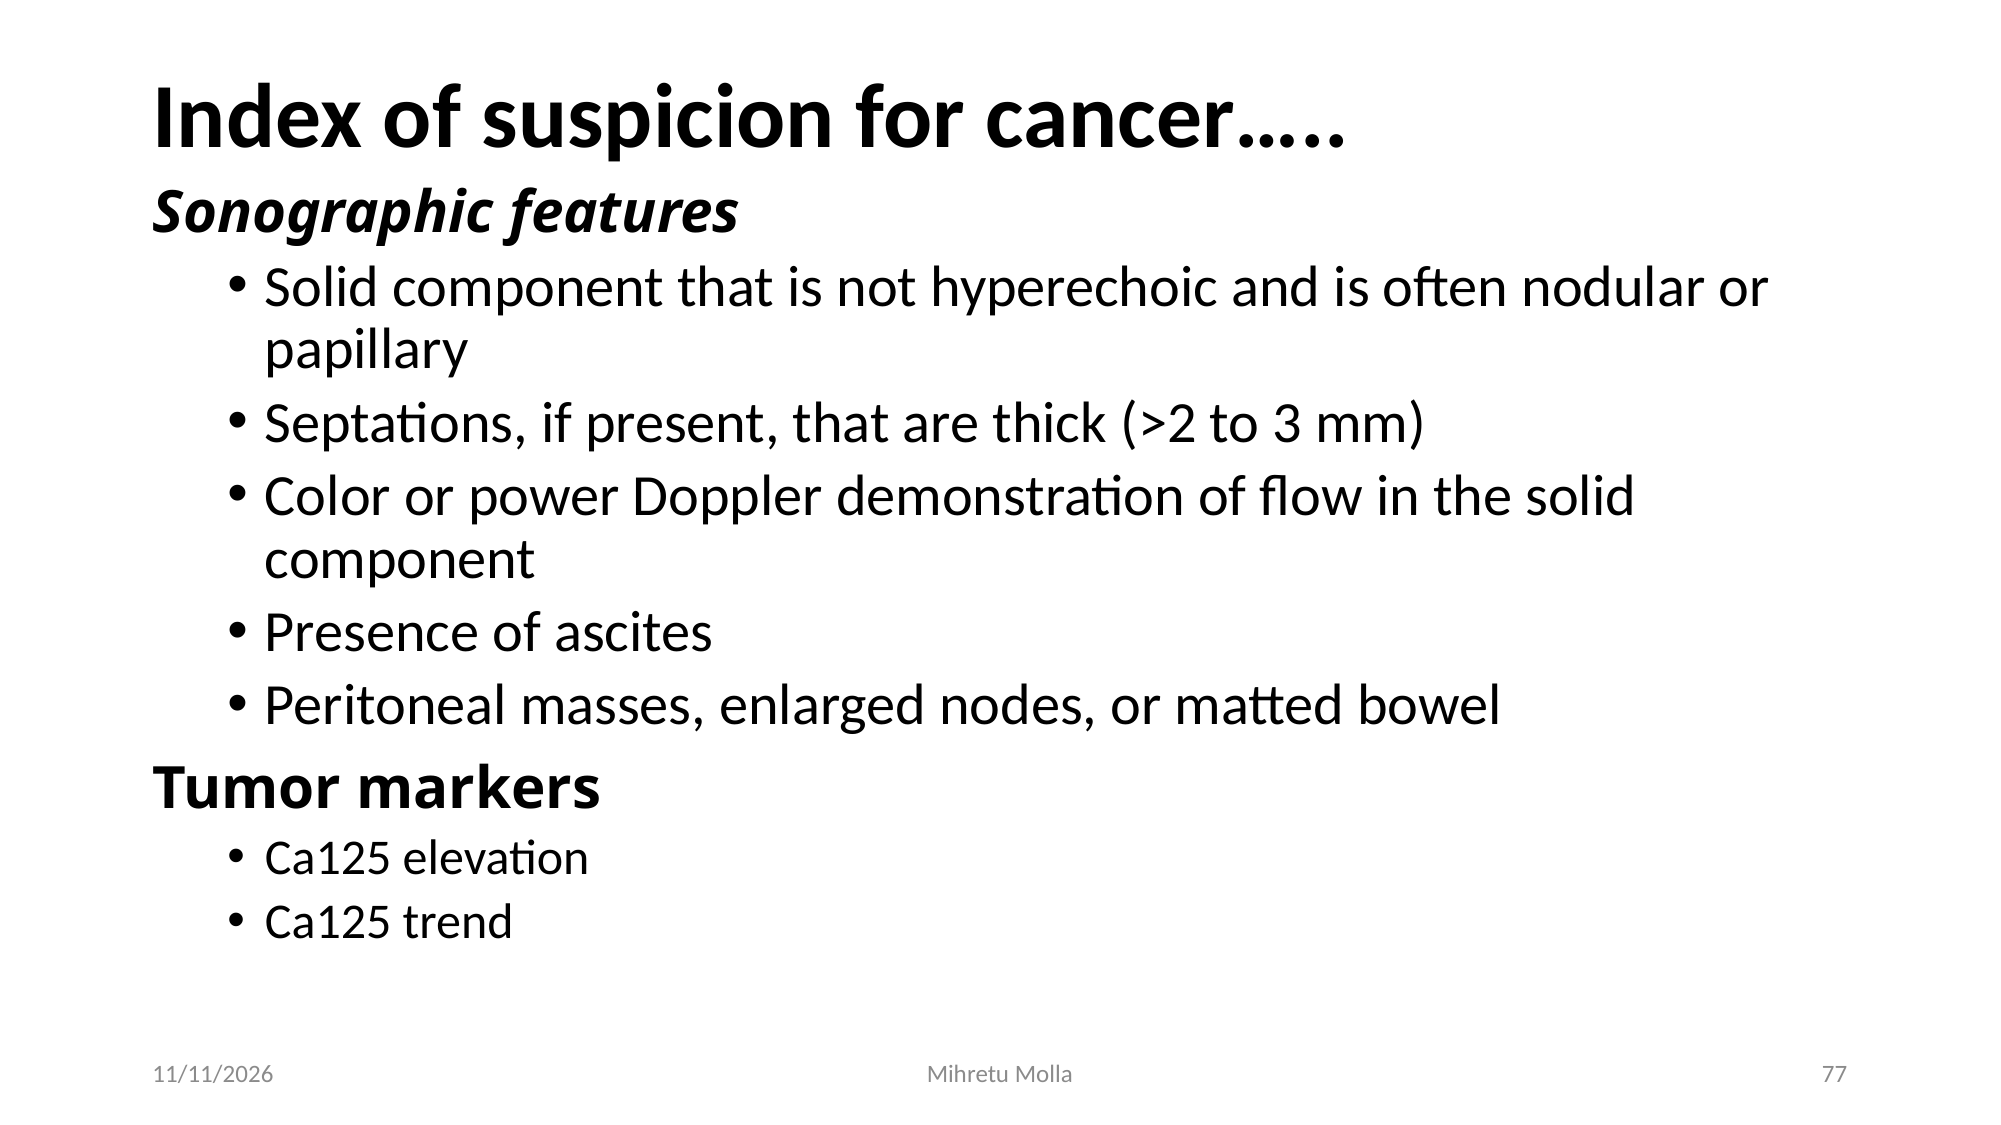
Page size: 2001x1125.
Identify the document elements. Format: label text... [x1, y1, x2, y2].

title Index of suspicion for cancer….. [137, 59, 1863, 174]
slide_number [137, 1042, 588, 1103]
footer Mihretu Molla [662, 1042, 1338, 1103]
list Sonographic features Solid component that is not hyperechoic and is often nodular or papillary Septations, if present, that are thick (>2 to 3 mm) Color or power Doppler demonstration of flow in the solid component Presence of ascites Peritoneal masses, enlarged nodes, or matted bowel Tumor markers Ca125 elevation Ca125 trend [137, 174, 1863, 1060]
slide_number 77 [1412, 1042, 1863, 1103]
